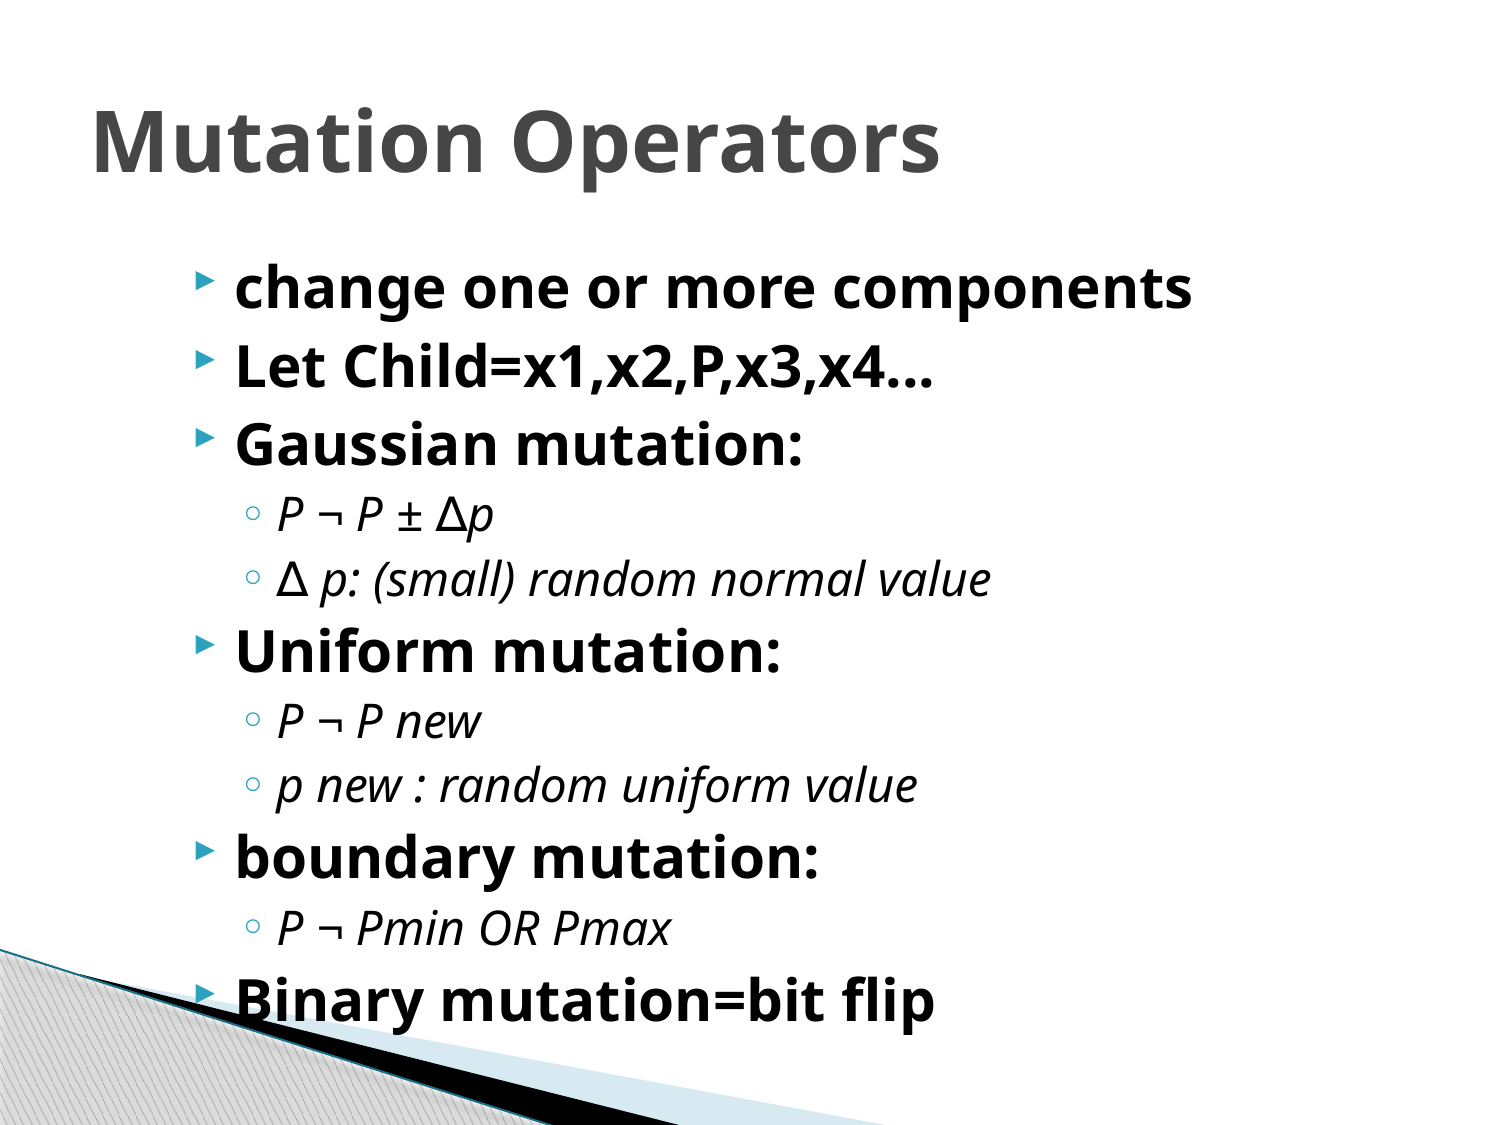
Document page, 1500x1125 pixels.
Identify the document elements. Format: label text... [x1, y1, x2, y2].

title Mutation Operators [75, 45, 1425, 233]
list change one or more components Let Child=x1,x2,P,x3,x4... Gaussian mutation: P ¬ P ± ∆p ∆ p: (small) random normal value Uniform mutation: P ¬ P new p new : random uniform value boundary mutation: P ¬ Pmin OR Pmax Binary mutation=bit flip [159, 242, 1436, 1048]
